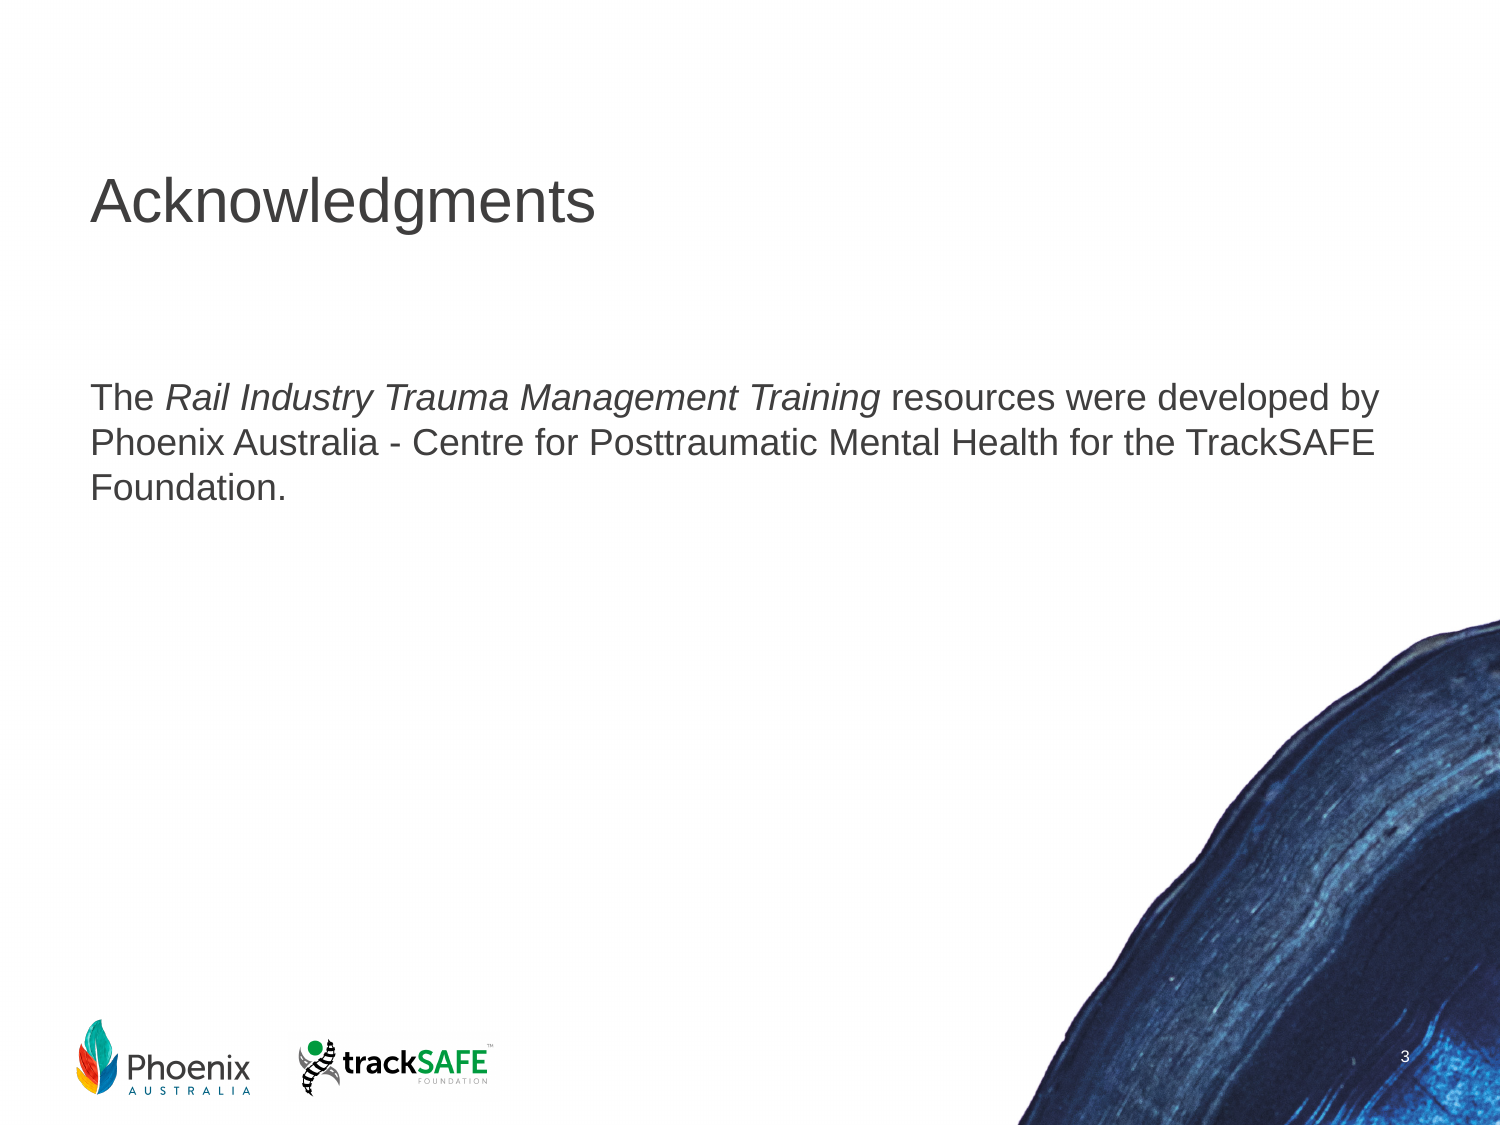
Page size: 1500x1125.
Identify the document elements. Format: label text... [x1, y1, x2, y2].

list The Rail Industry Trauma Management Training resources were developed by Phoenix Australia - Centre for Posttraumatic Mental Health for the TrackSAFE Foundation. [75, 365, 1425, 754]
picture [0, 0, 1500, 1125]
title Acknowledgments [75, 126, 1425, 269]
slide_number 3 [1074, 1026, 1425, 1086]
